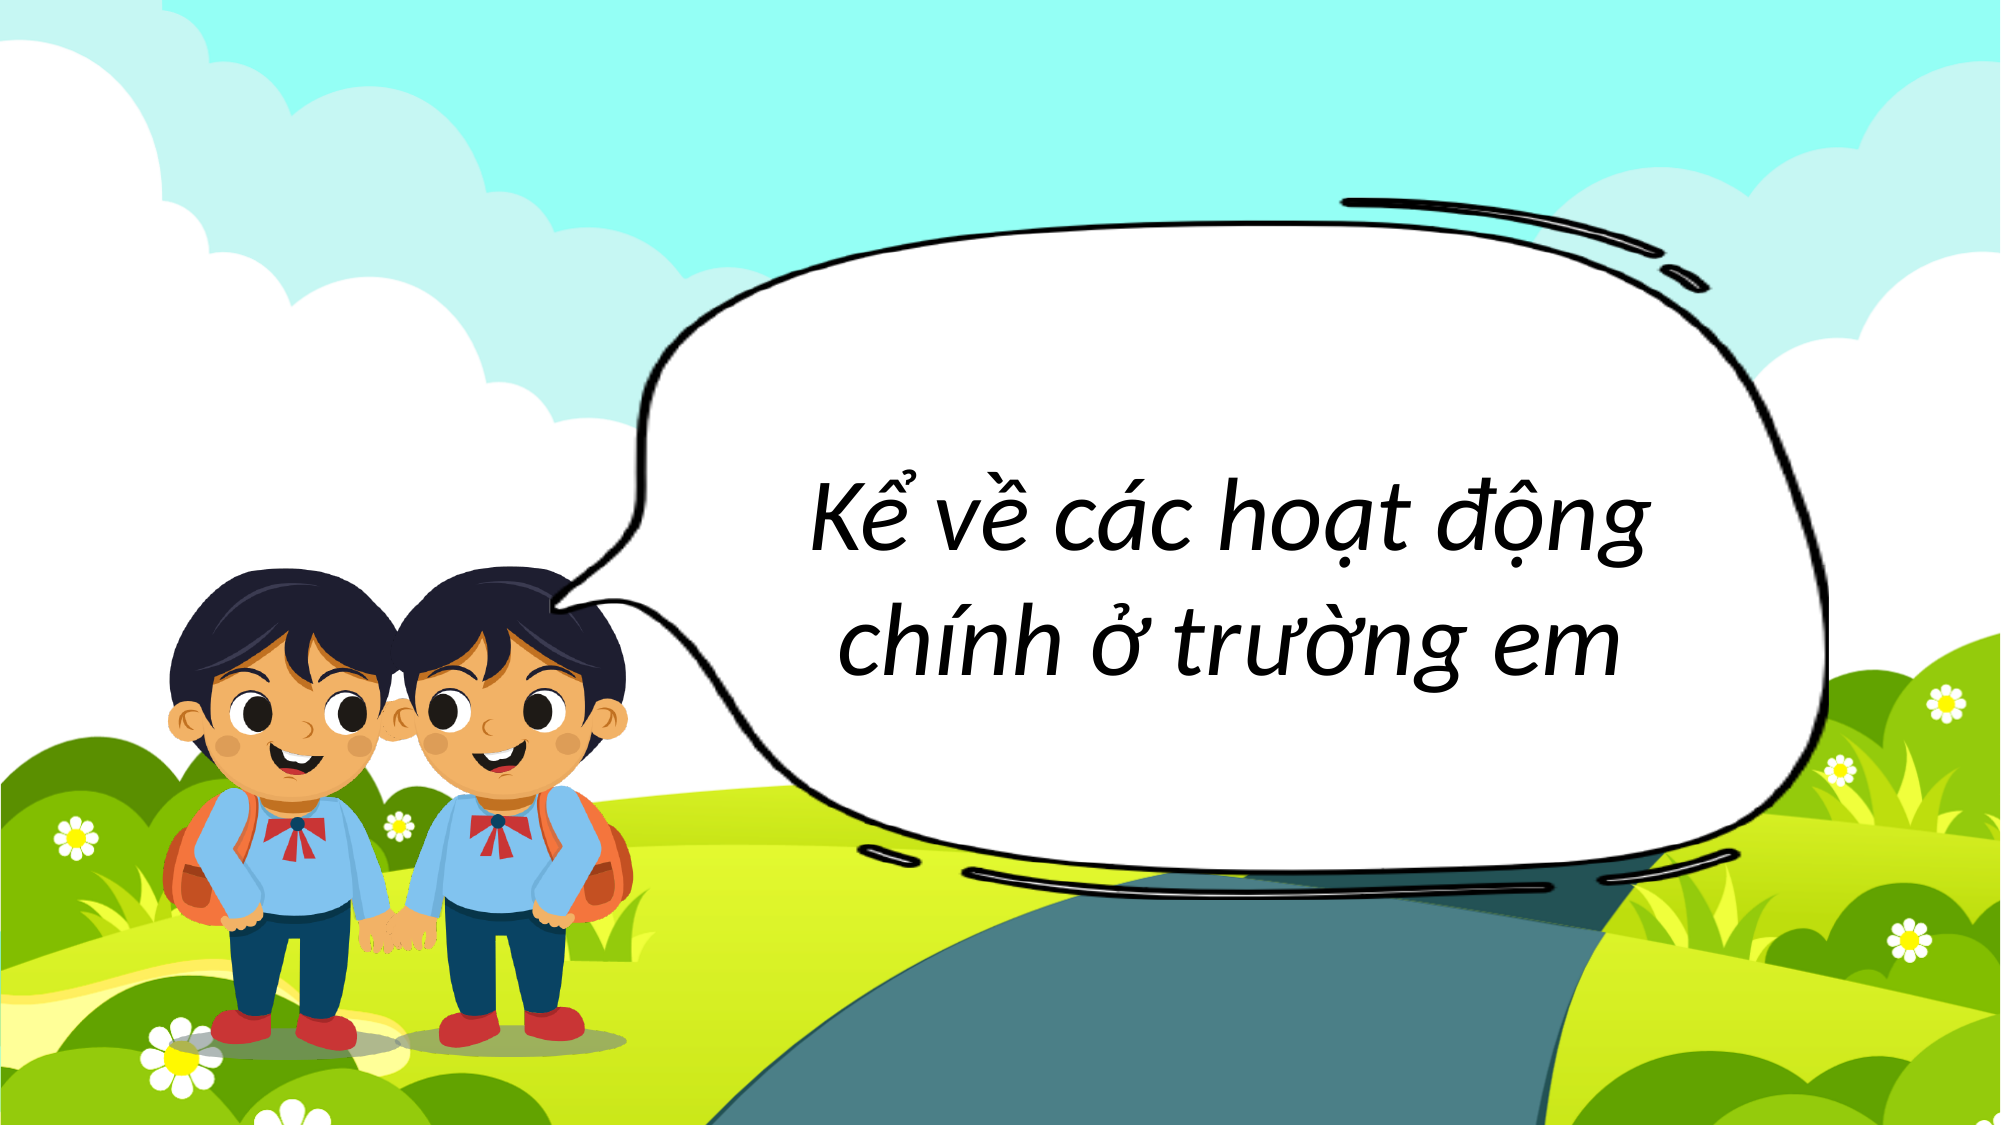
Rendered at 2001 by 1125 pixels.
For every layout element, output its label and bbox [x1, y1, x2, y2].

picture [0, 0, 2001, 1125]
text_box [549, 197, 1829, 900]
